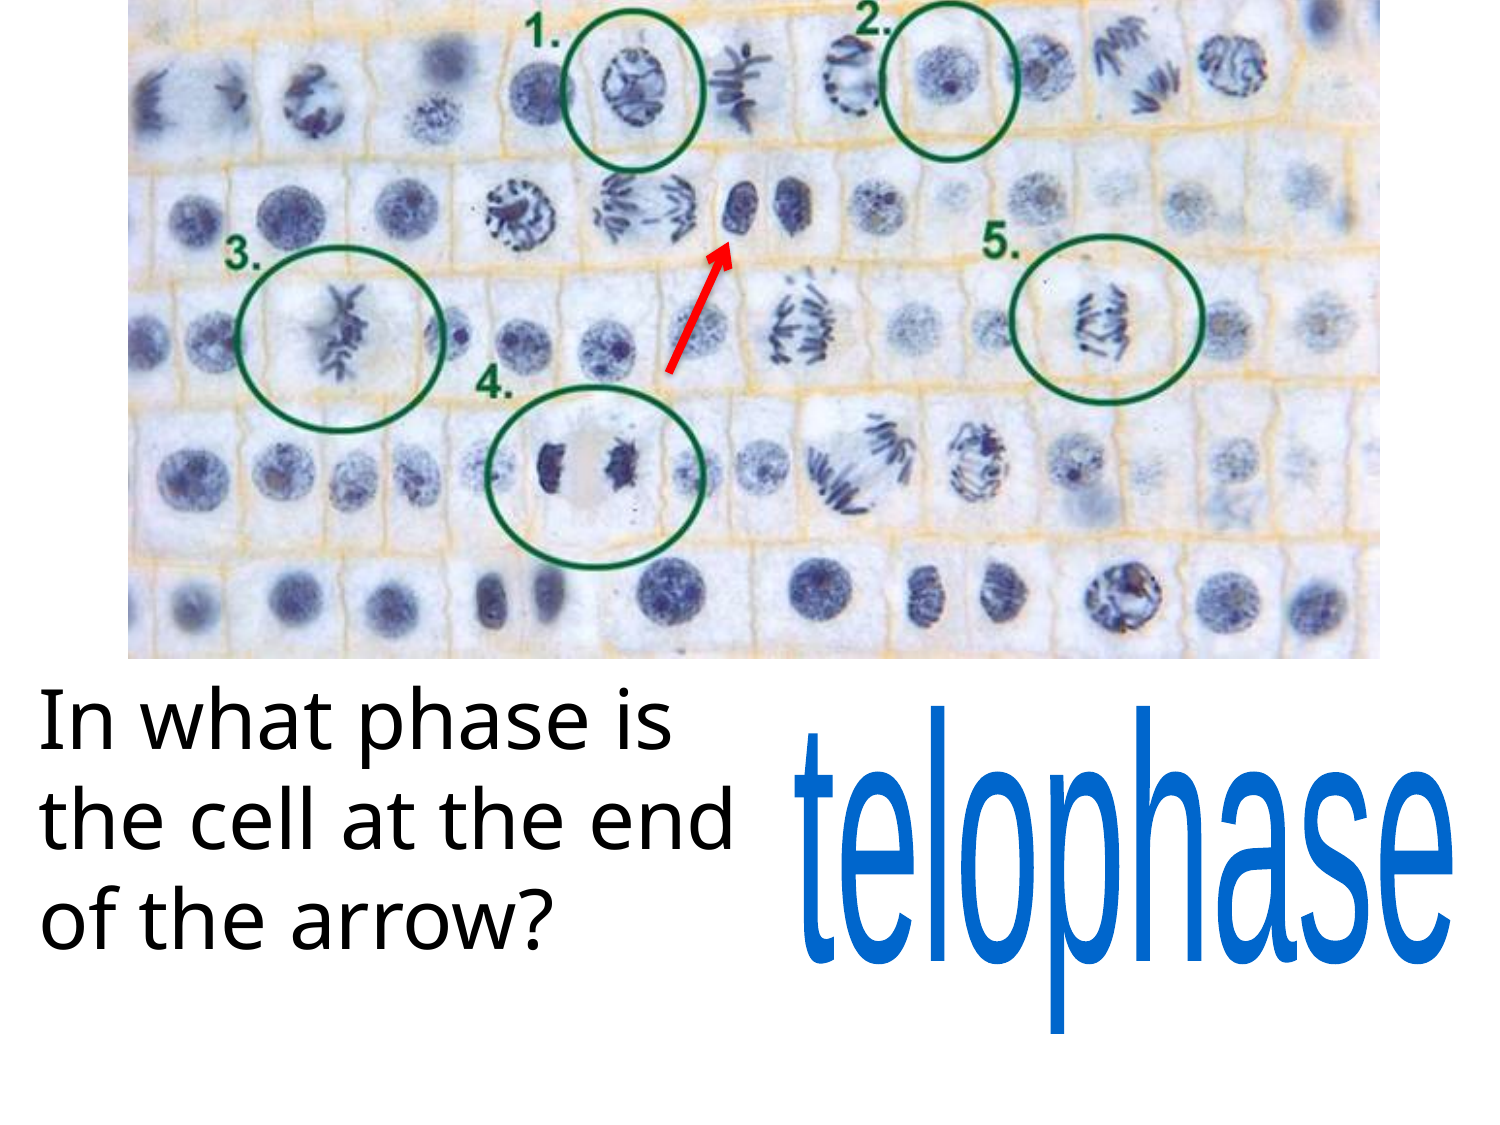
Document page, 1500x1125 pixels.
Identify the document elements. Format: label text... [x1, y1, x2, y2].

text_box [668, 241, 729, 374]
text_box In what phase is the cell at the end of the arrow? [23, 658, 756, 1074]
picture [128, 0, 1380, 659]
